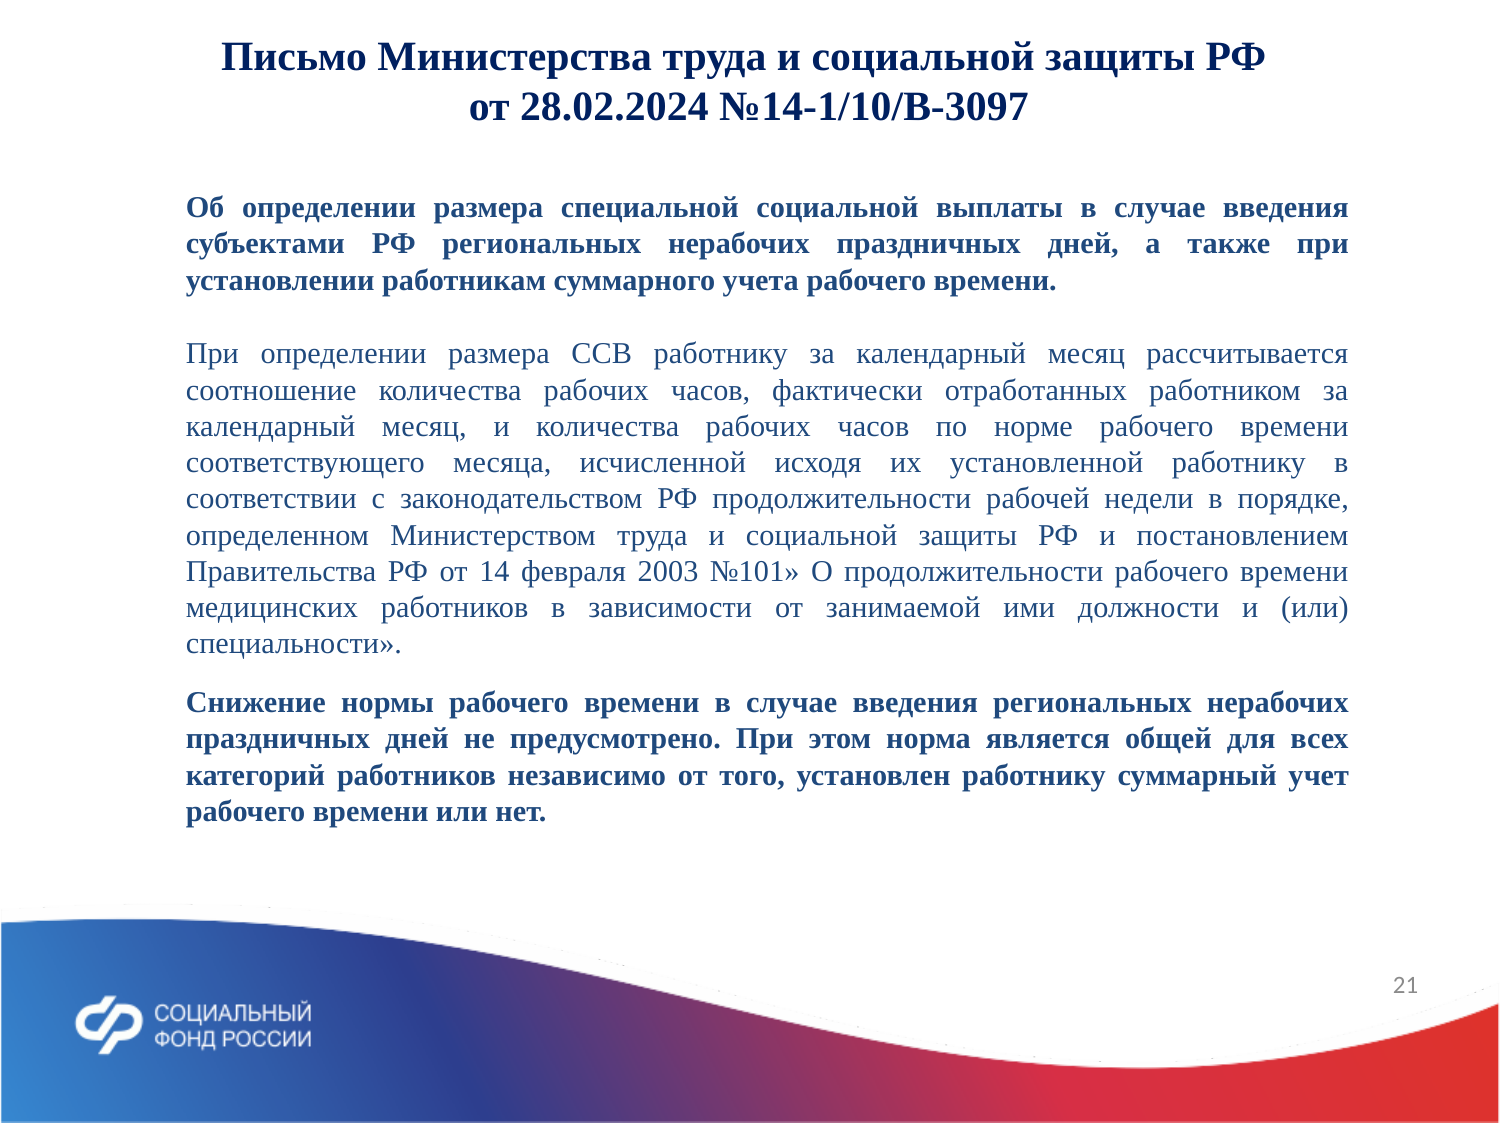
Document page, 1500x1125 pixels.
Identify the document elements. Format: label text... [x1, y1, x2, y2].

text_box Об определении размера специальной социальной выплаты в случае введения субъектами РФ региональных нерабочих праздничных дней, а также при установлении работникам суммарного учета рабочего времени. [171, 179, 1365, 326]
text_box Письмо Министерства труда и социальной защиты РФ от 28.02.2024 №14-1/10/В-3097 [63, 21, 1435, 137]
text_box При определении размера ССВ работнику за календарный месяц рассчитывается соотношение количества рабочих часов, фактически отработанных работником за календарный месяц, и количества рабочих часов по норме рабочего времени соответствующего месяца, исчисленной исходя их установленной работнику в соответствии с законодательством РФ продолжительности рабочей недели в порядке, определенном Министерством труда и социальной защиты РФ и постановлением Правительства РФ от 14 февраля 2003 №101» О продолжительности рабочего времени медицинских работников в зависимости от занимаемой ими должности и (или) специальности». [171, 326, 1365, 668]
text_box Снижение нормы рабочего времени в случае введения региональных нерабочих праздничных дней не предусмотрено. При этом норма является общей для всех категорий работников независимо от того, установлен работнику суммарный учет рабочего времени или нет. [171, 675, 1365, 835]
picture [0, 903, 1500, 1124]
